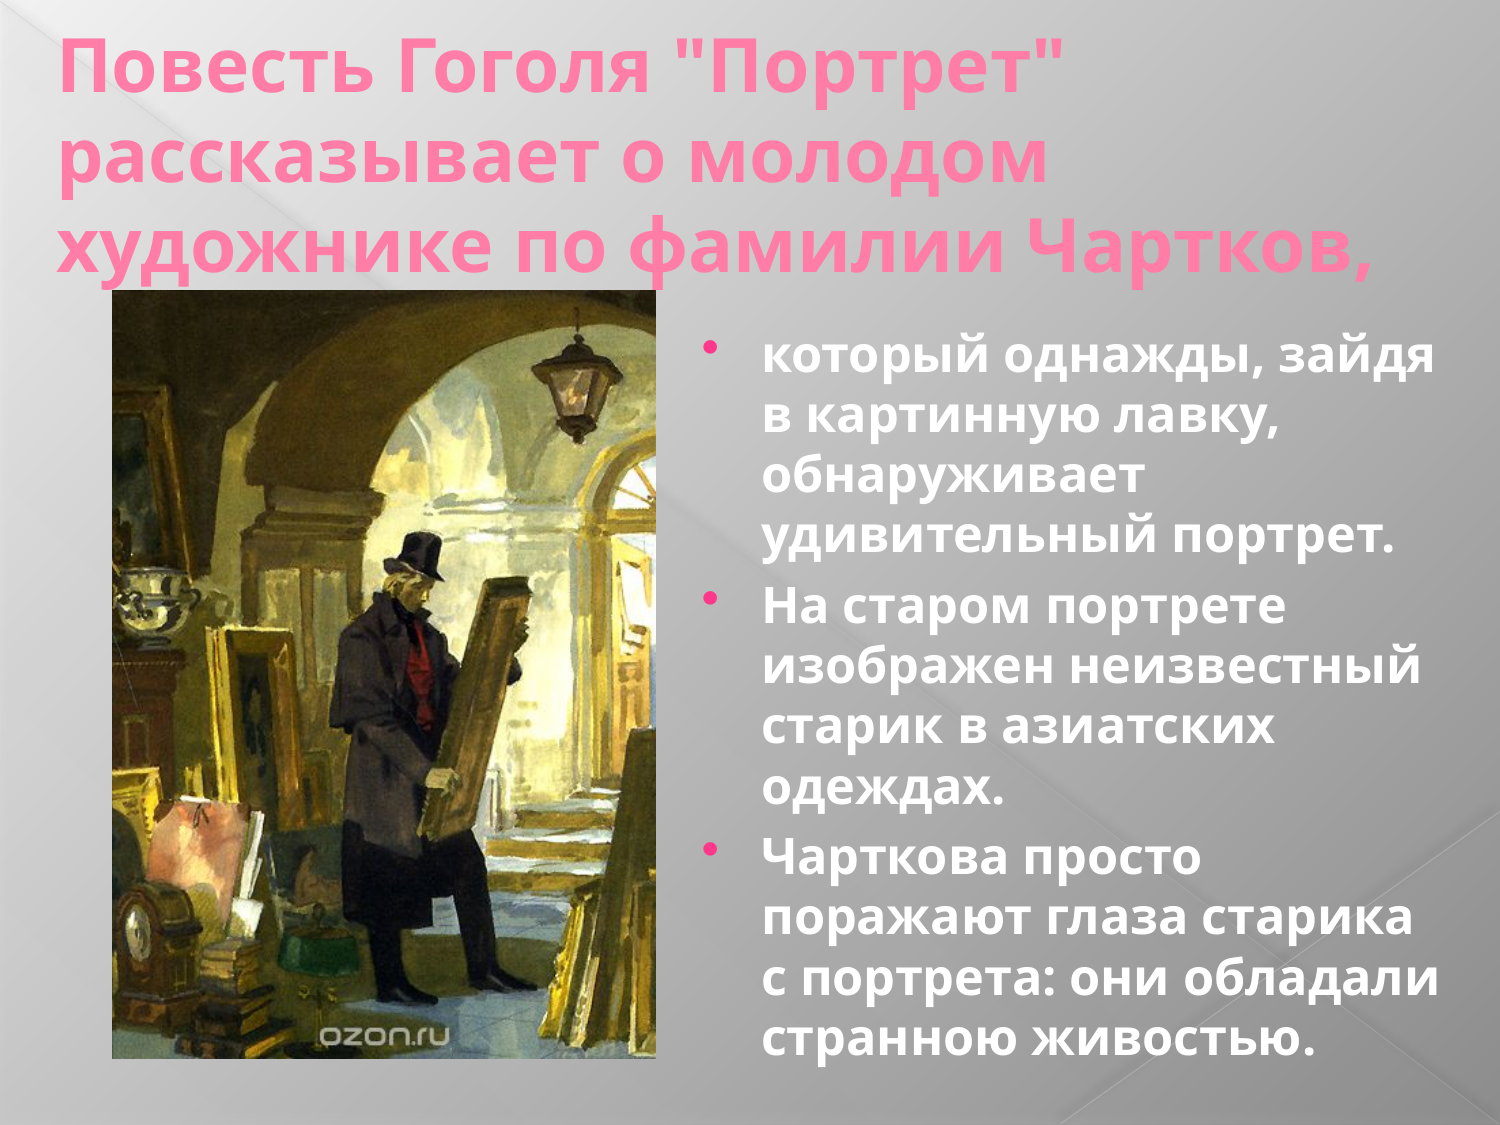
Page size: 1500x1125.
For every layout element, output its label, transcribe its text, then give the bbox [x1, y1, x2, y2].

title Повесть Гоголя "Портрет" рассказывает о молодом художнике по фамилии Чартков, [41, 30, 1447, 274]
picture [111, 290, 656, 1059]
list который однажды, зайдя в картинную лавку, обнаруживает удивительный портрет. На старом портрете изображен неизвестный старик в азиатских одеждах. Чарткова просто поражают глаза старика с портрета: они обладали странною живостью. [679, 314, 1459, 1094]
